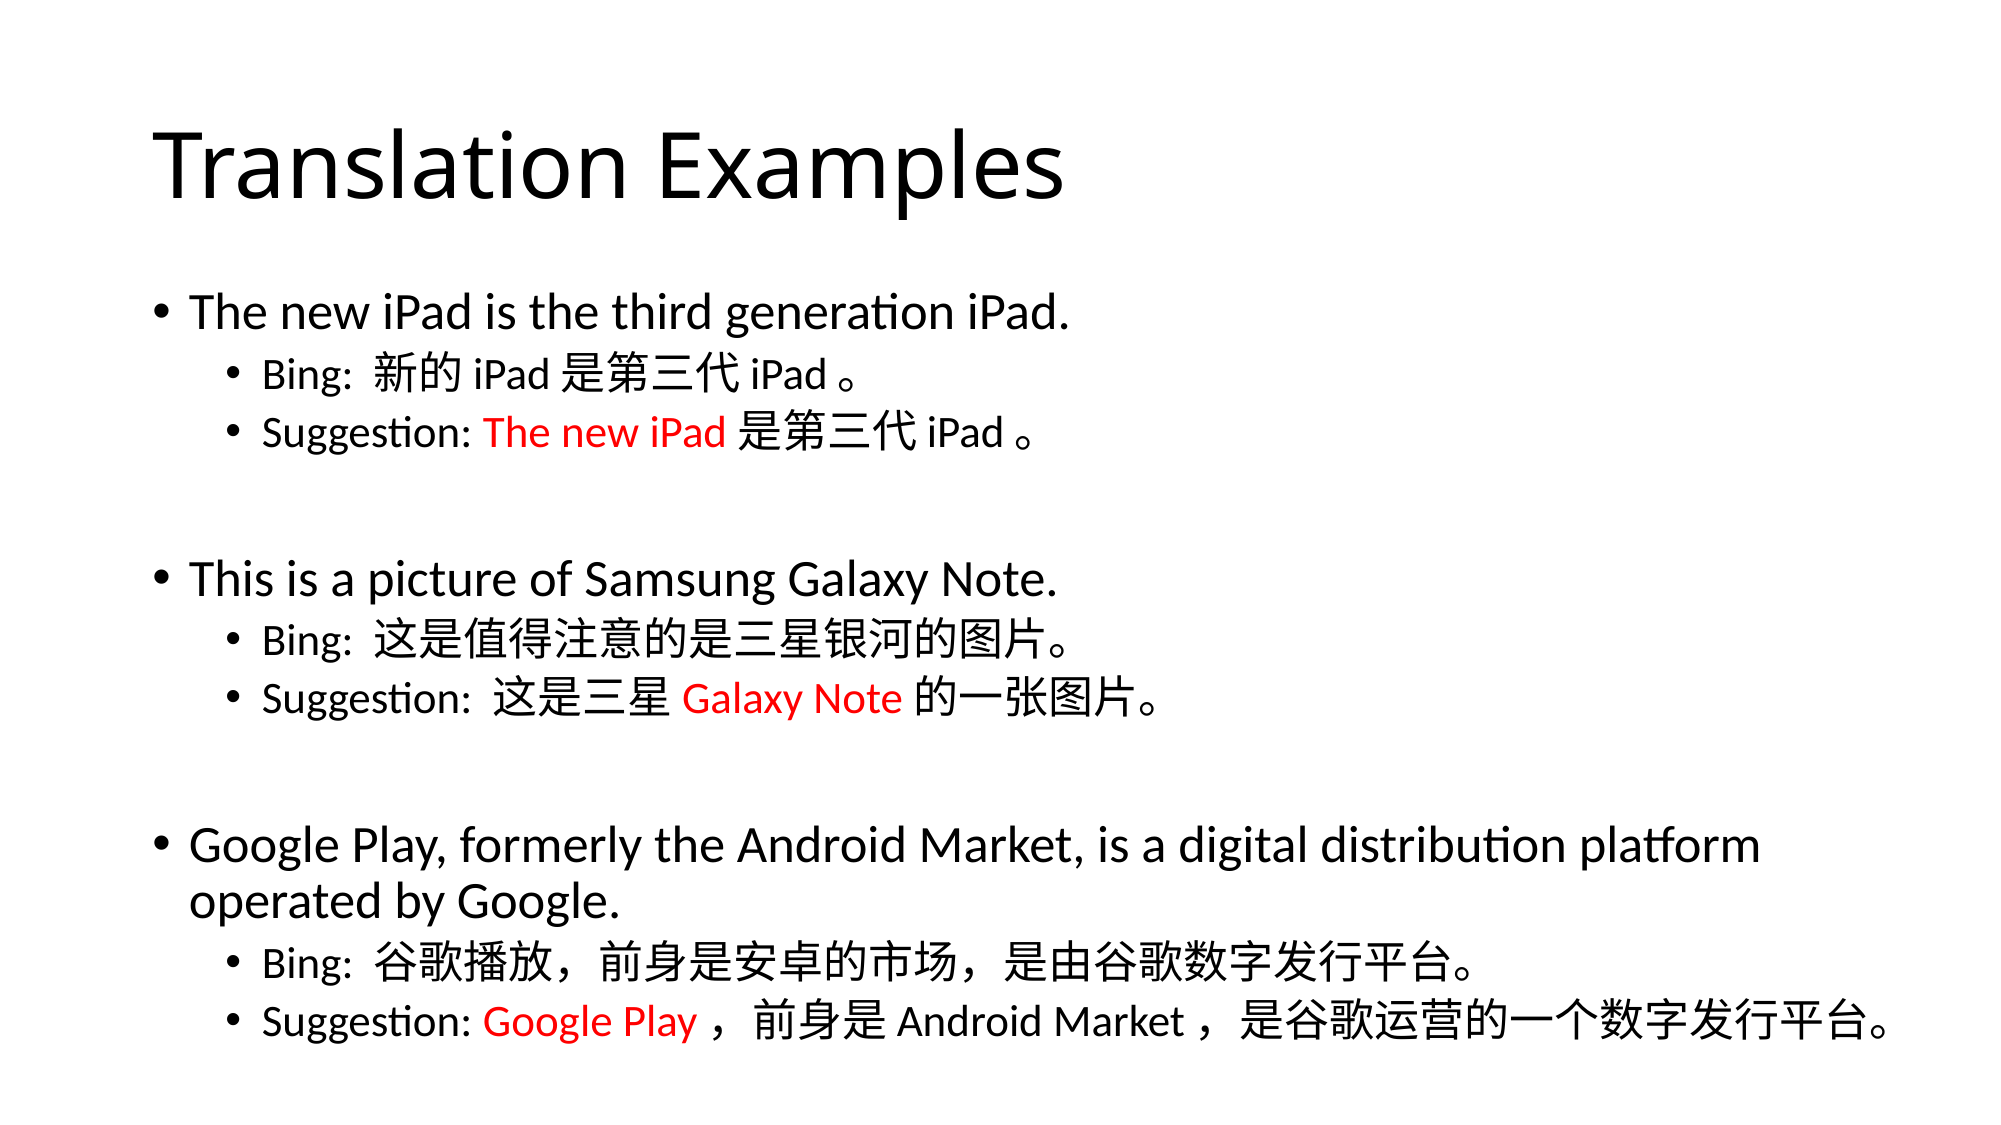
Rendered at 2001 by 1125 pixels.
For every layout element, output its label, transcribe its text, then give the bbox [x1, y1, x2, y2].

title Translation Examples [137, 59, 1863, 277]
list The new iPad is the third generation iPad. Bing: 新的iPad是第三代iPad。 Suggestion: The new iPad是第三代iPad。 This is a picture of Samsung Galaxy Note. Bing: 这是值得注意的是三星银河的图片。 Suggestion: 这是三星Galaxy Note的一张图片。 Google Play, formerly the Android Market, is a digital distribution platform operated by Google. Bing: 谷歌播放，前身是安卓的市场，是由谷歌数字发行平台。 Suggestion: Google Play，前身是Android Market，是谷歌运营的一个数字发行平台。 [137, 277, 1893, 1065]
